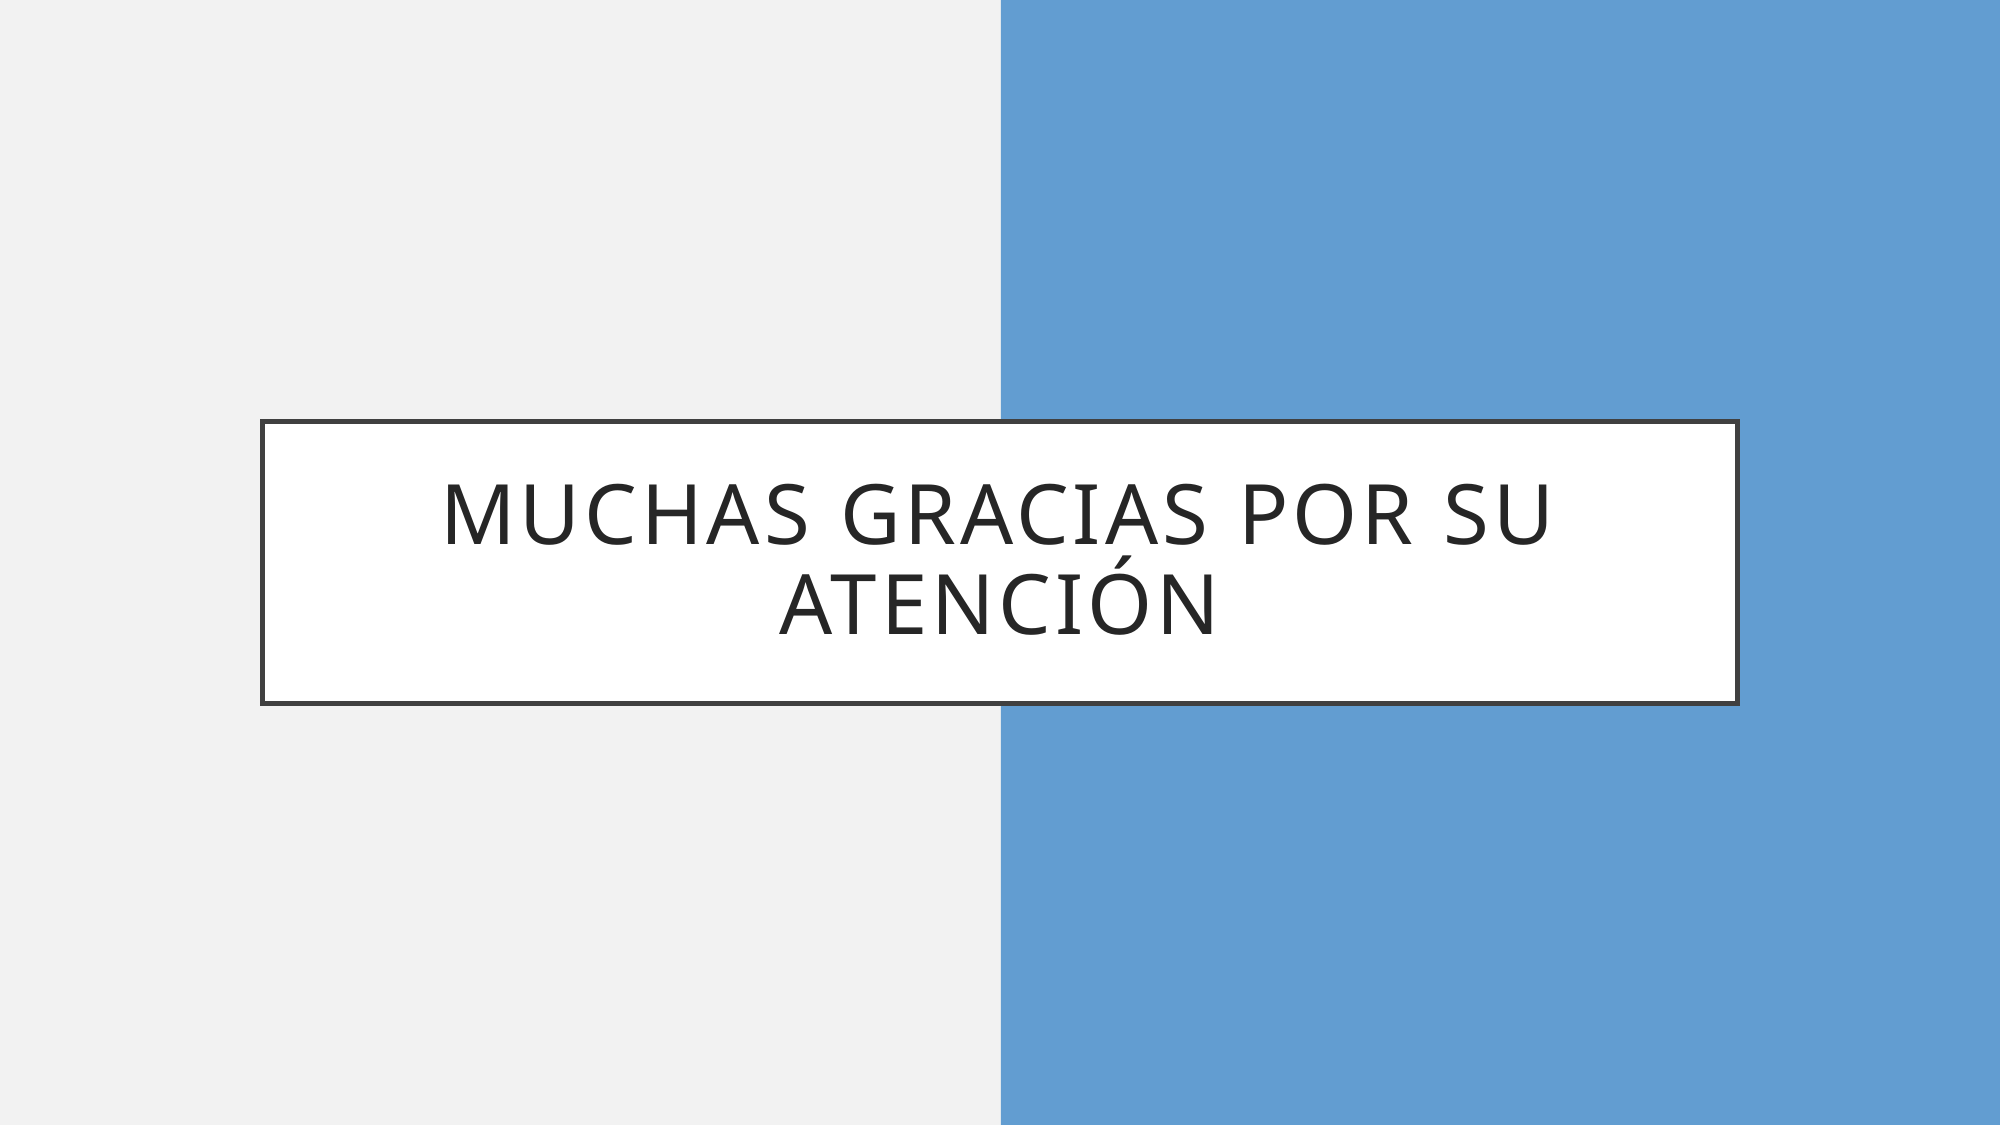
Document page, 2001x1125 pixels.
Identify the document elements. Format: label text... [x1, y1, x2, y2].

title Muchas gracias por su atención [260, 419, 1740, 706]
text_box [1000, 0, 2000, 1125]
